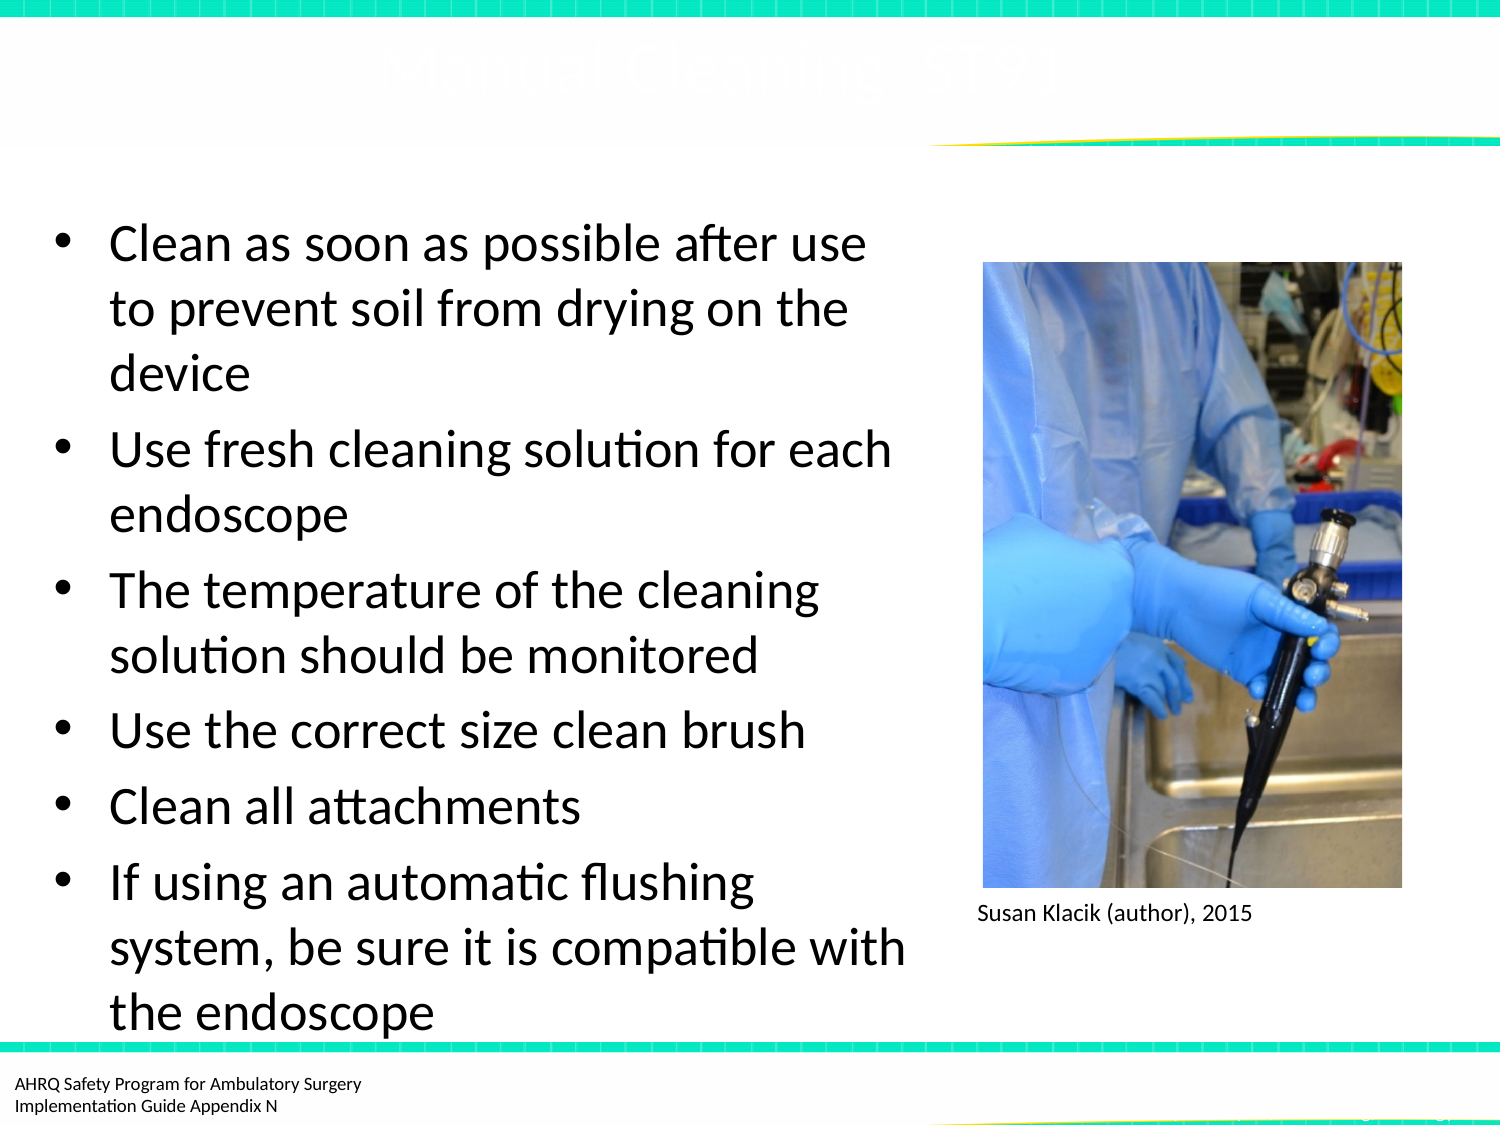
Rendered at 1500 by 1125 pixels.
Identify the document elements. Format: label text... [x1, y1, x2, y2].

picture [0, 0, 1500, 146]
list Clean as soon as possible after use to prevent soil from drying on the device Use fresh cleaning solution for each endoscope The temperature of the cleaning solution should be monitored Use the correct size clean brush Clean all attachments If using an automatic flushing system, be sure it is compatible with the endoscope [38, 200, 939, 1038]
title Manual Cleaning ST91 [75, 1, 1369, 138]
picture [0, 1042, 1500, 1125]
text_box Susan Klacik (author), 2015 [962, 888, 1302, 934]
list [982, 262, 1403, 888]
